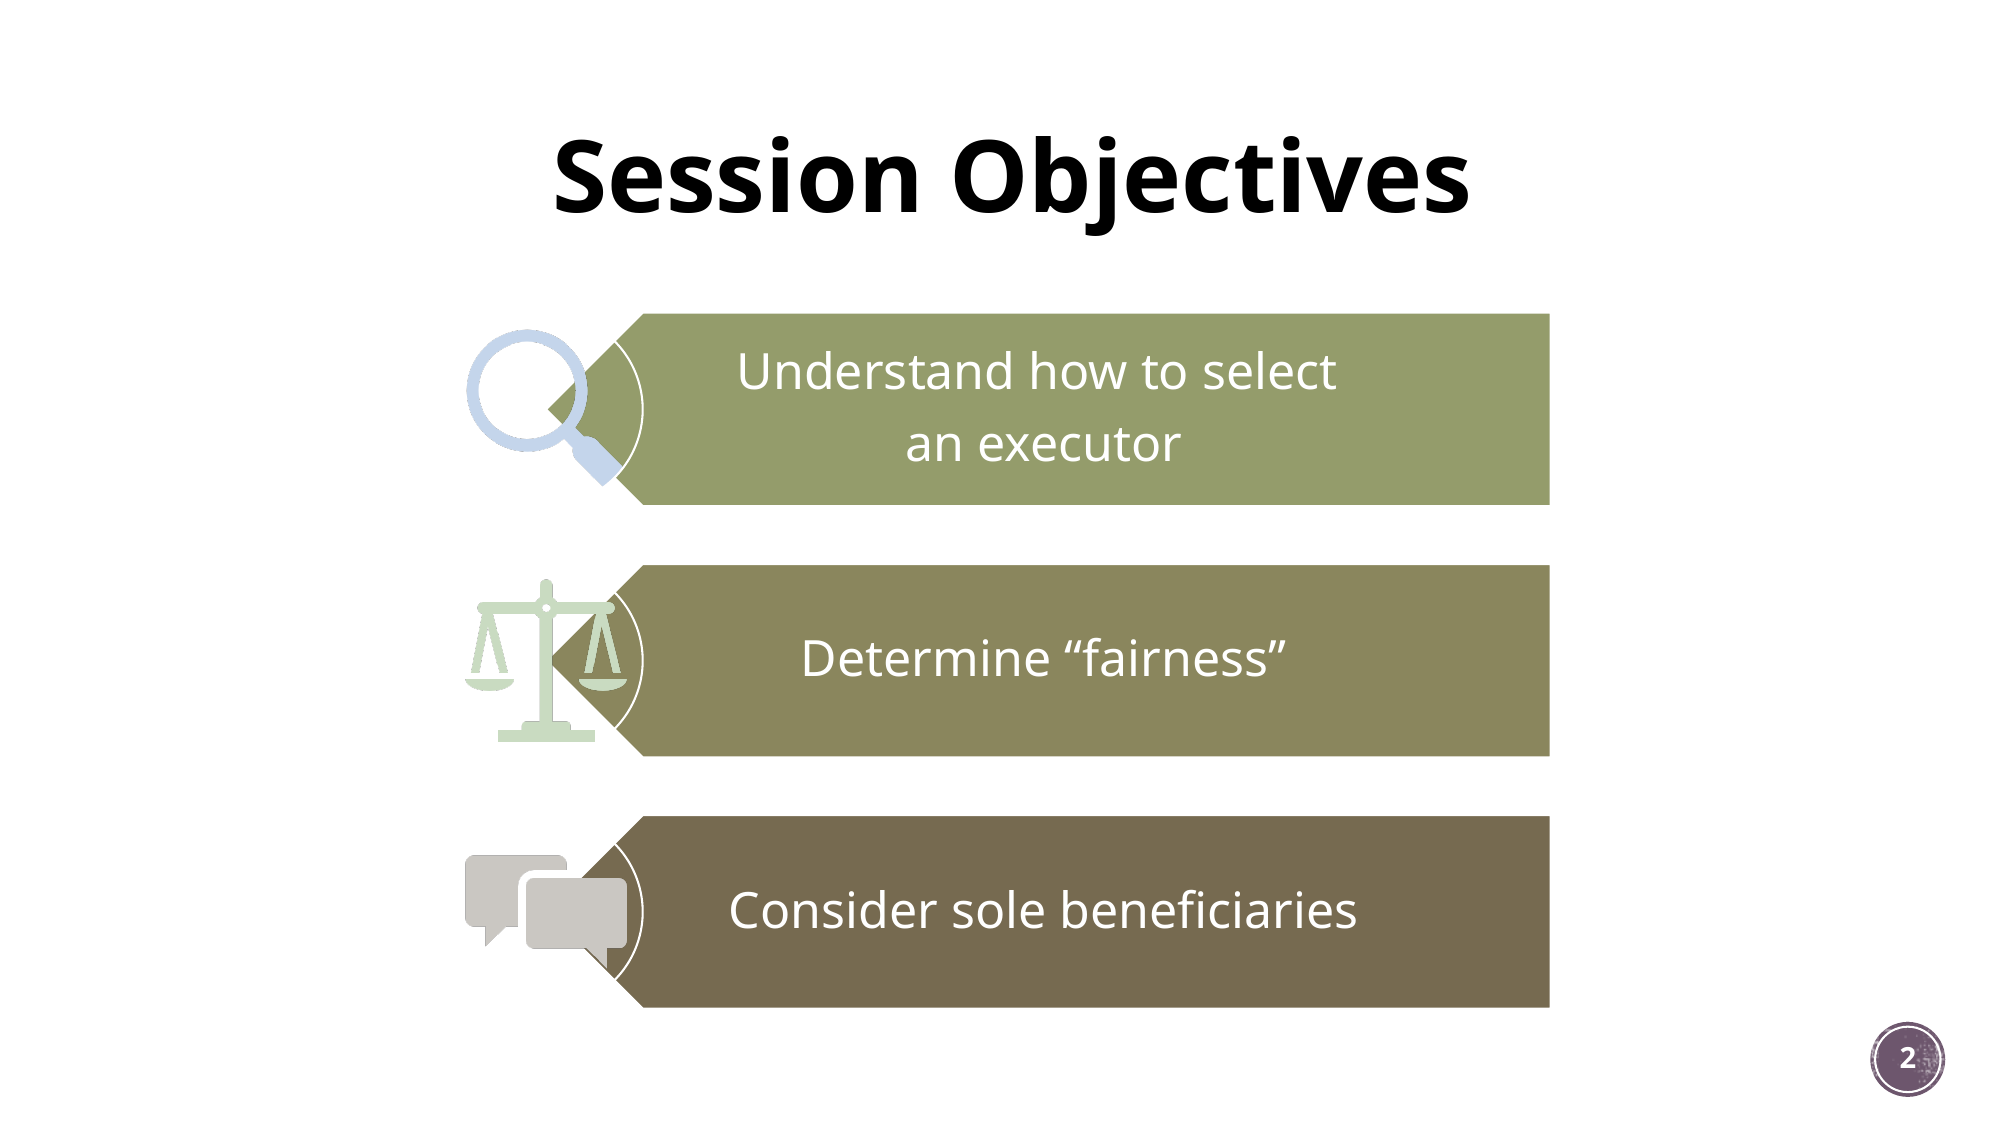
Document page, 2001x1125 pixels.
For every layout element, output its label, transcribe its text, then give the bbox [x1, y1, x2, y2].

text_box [246, 313, 1754, 1008]
slide_number 2 [1855, 1028, 1961, 1089]
title Session Objectives [65, 48, 1961, 313]
